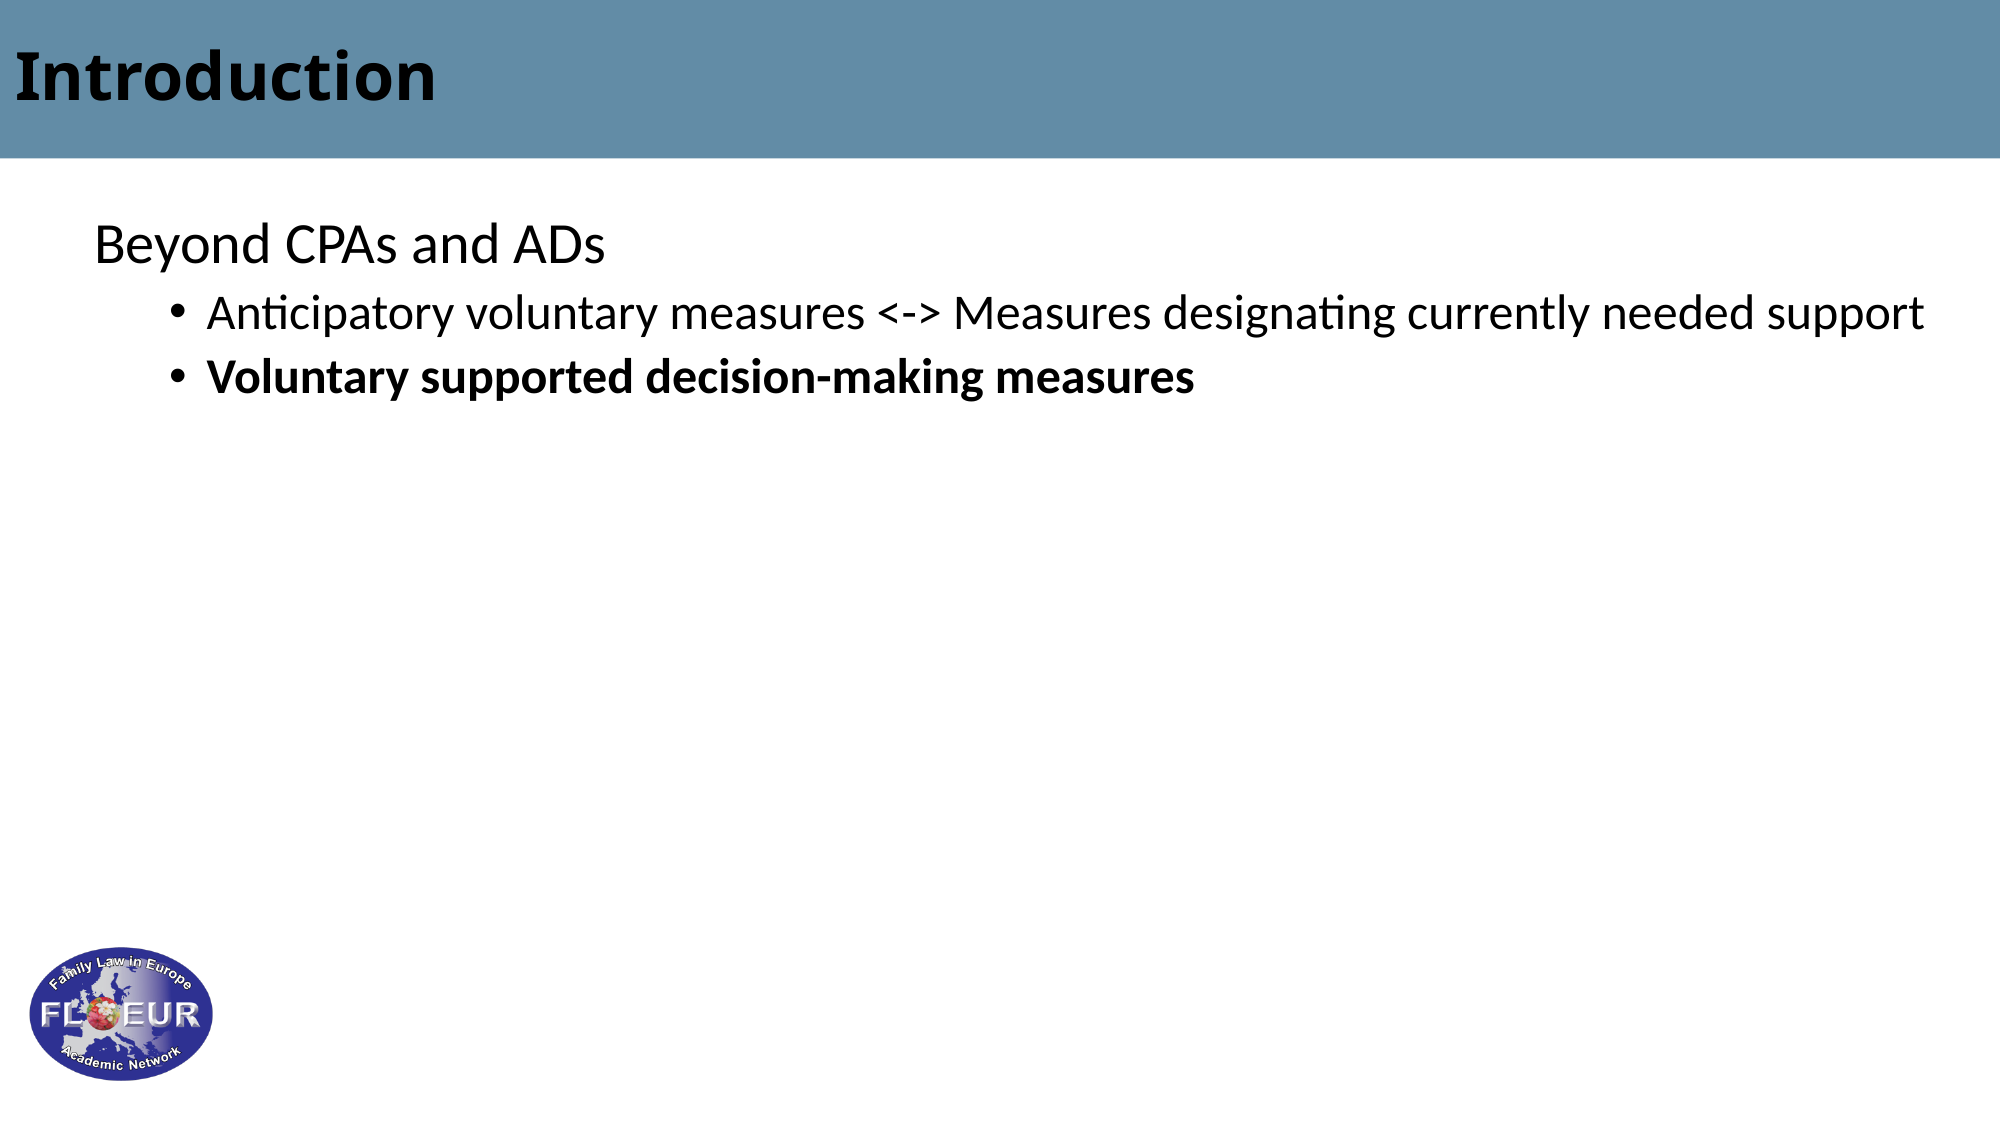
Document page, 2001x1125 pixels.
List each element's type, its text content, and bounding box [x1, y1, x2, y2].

title Introduction [0, 0, 2000, 159]
list Beyond CPAs and ADs Anticipatory voluntary measures <-> Measures designating currently needed support Voluntary supported decision-making measures [79, 205, 1960, 920]
picture [28, 945, 214, 1082]
